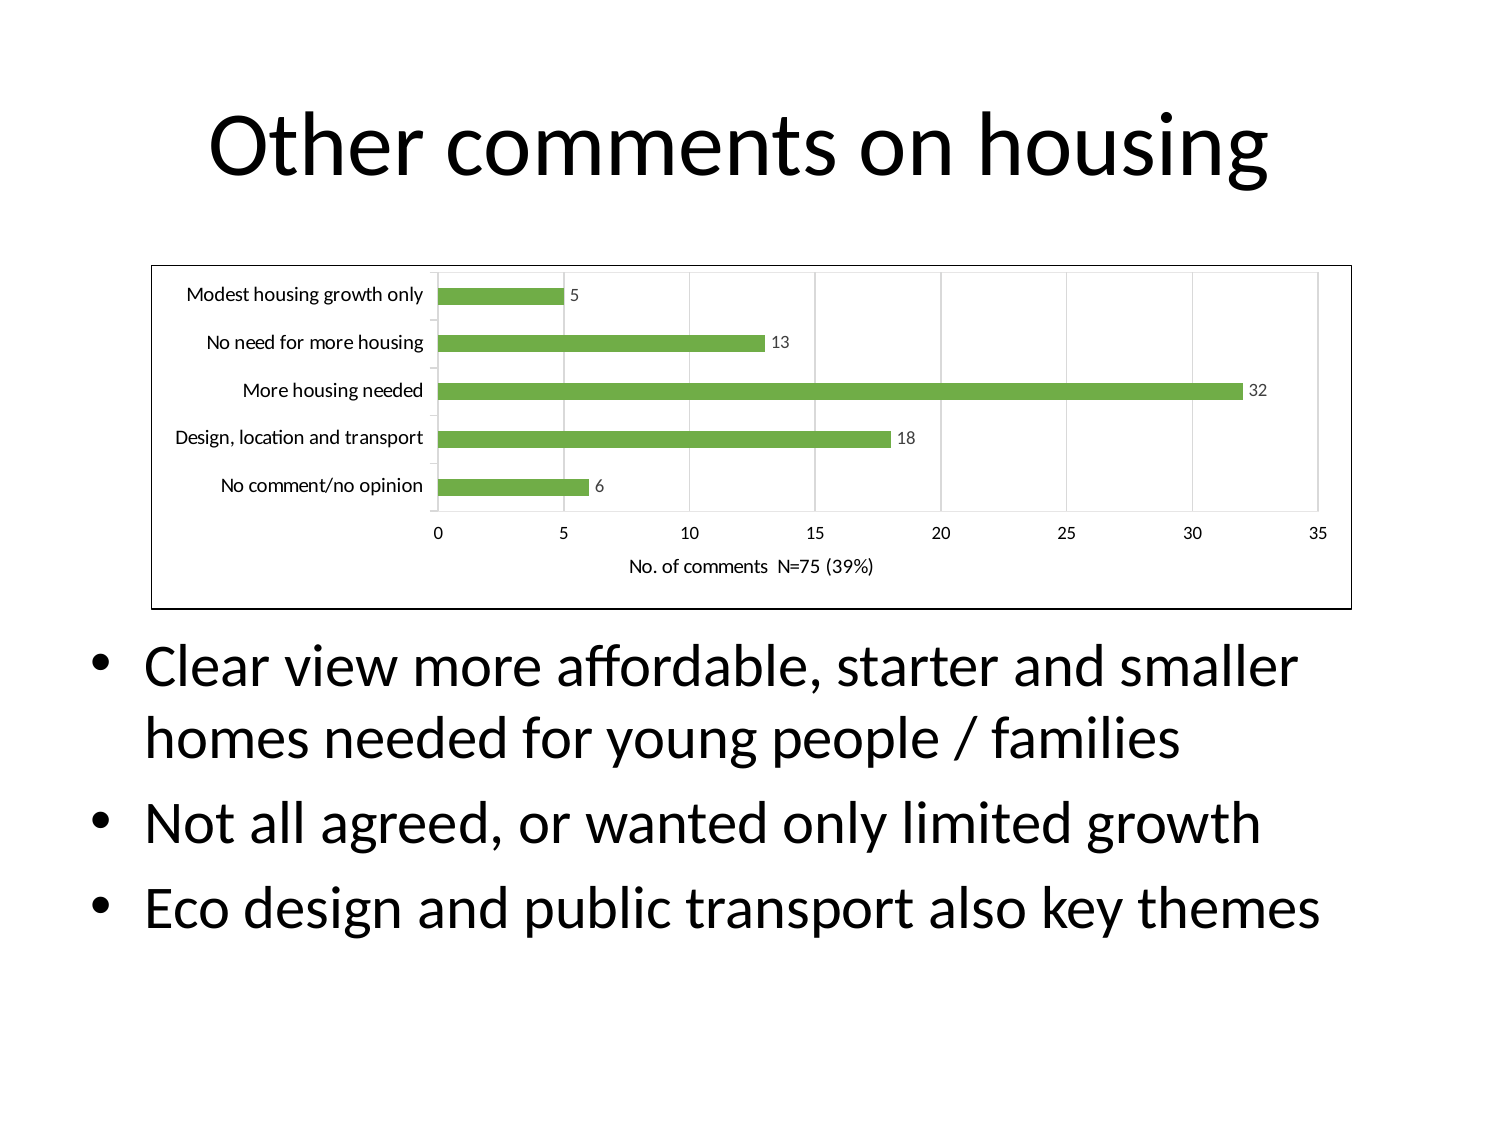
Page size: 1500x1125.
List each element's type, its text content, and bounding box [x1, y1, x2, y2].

list Clear view more affordable, starter and smaller homes needed for young people / families Not all agreed, or wanted only limited growth Eco design and public transport also key themes [75, 262, 1425, 1005]
title Other comments on housing [75, 45, 1425, 233]
chart [150, 264, 1353, 610]
